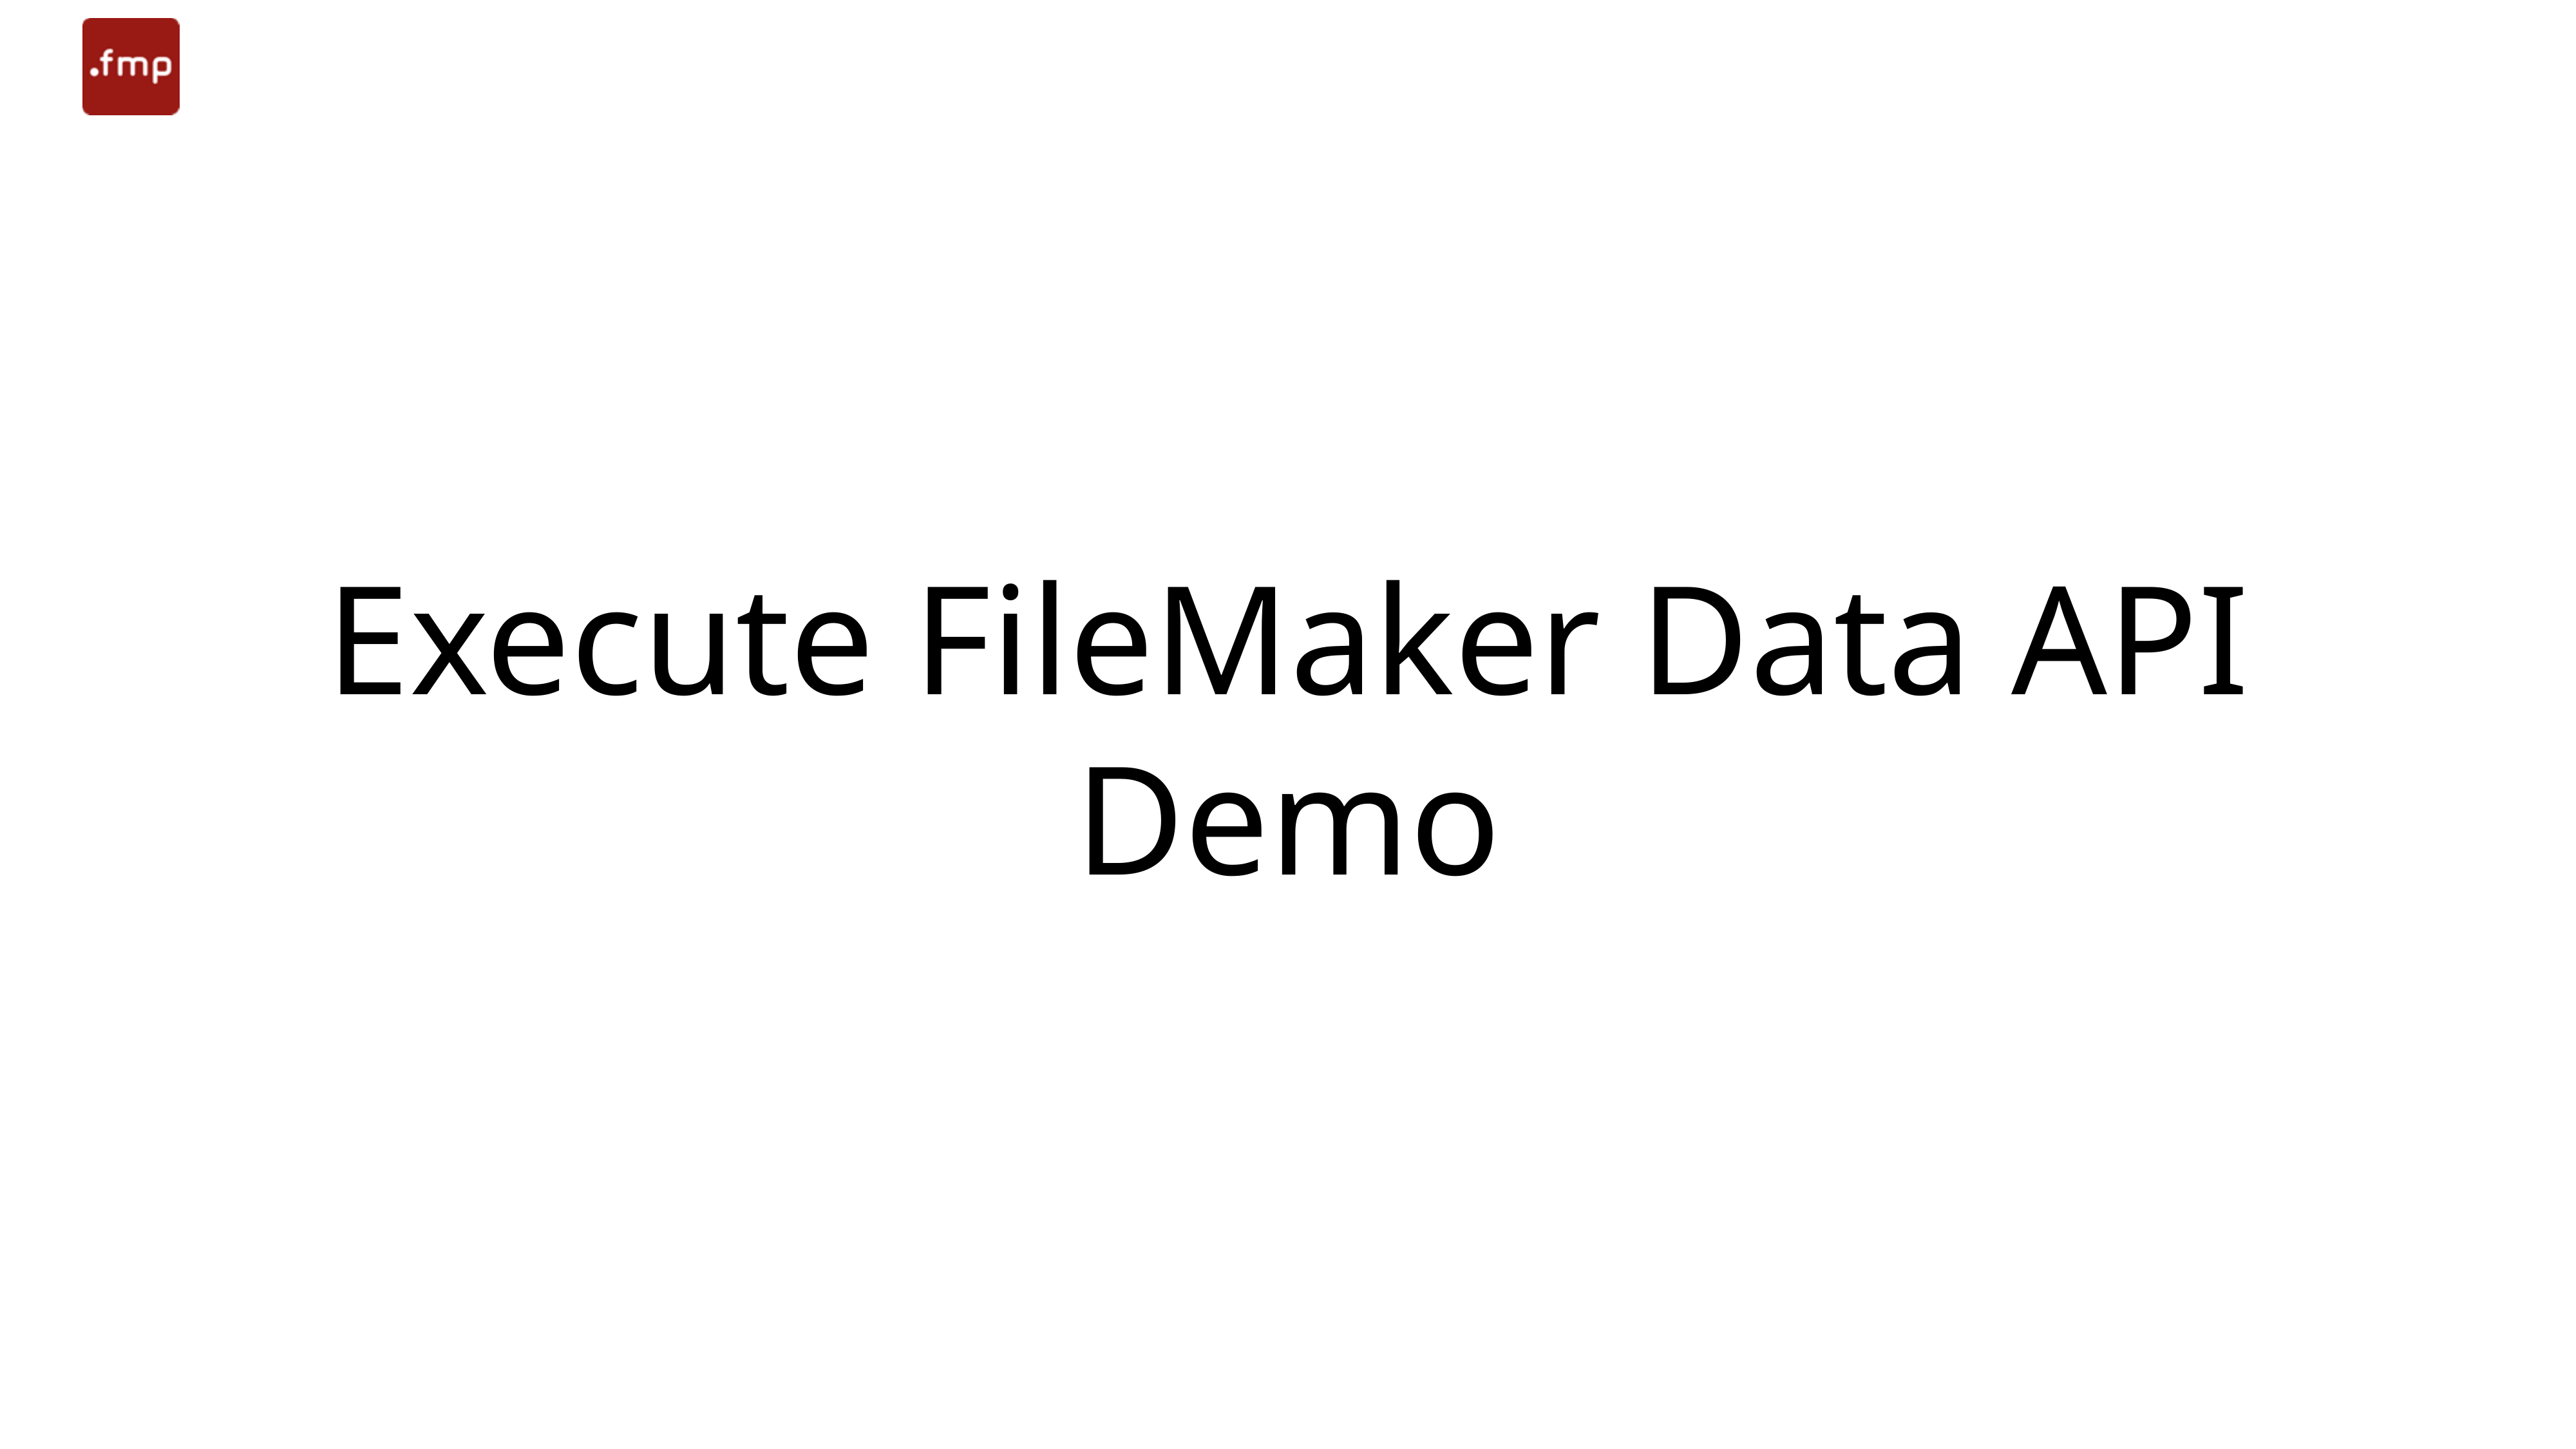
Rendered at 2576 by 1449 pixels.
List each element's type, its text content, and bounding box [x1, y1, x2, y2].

title Execute FileMaker Data API Demo [187, 478, 2389, 971]
picture [82, 18, 180, 115]
